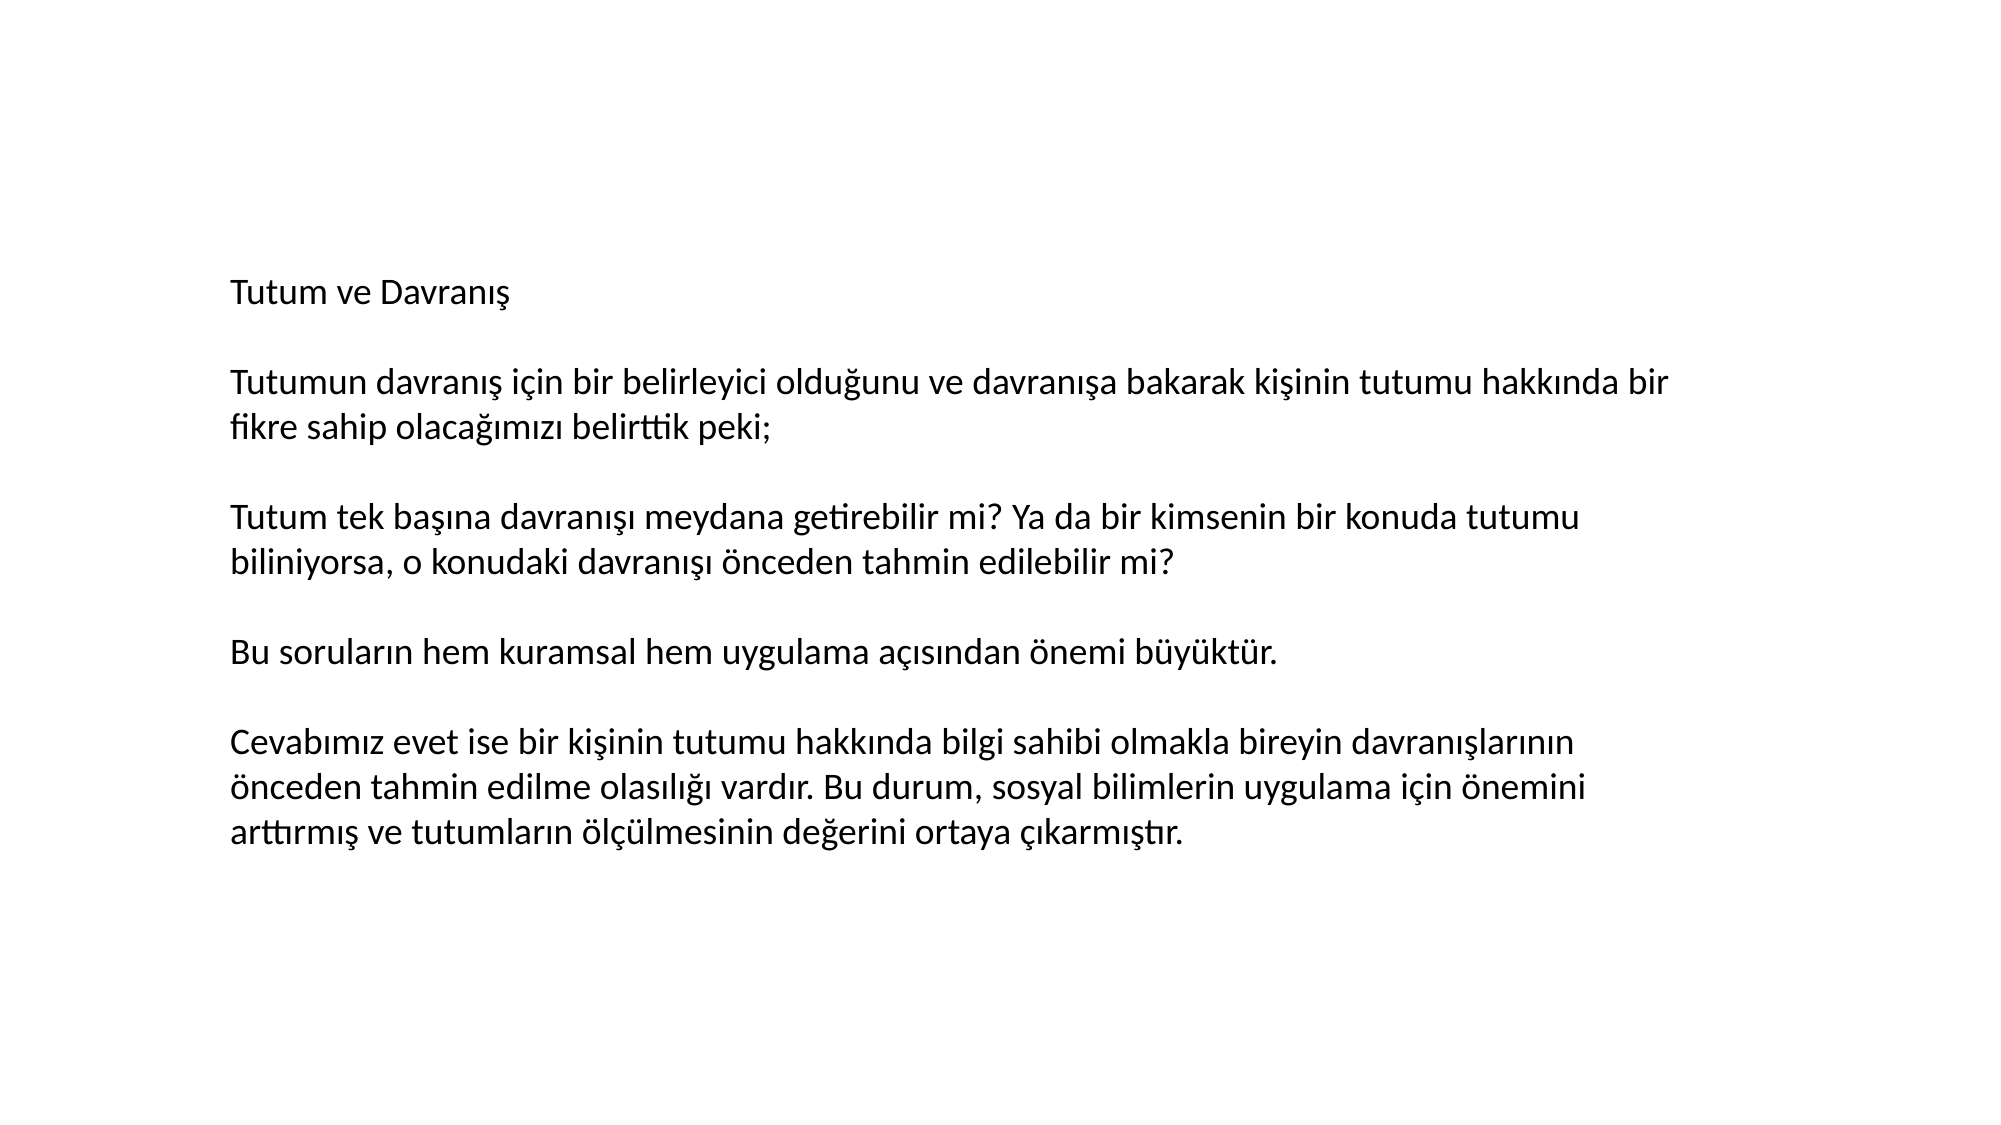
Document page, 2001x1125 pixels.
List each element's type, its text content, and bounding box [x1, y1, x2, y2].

text_box Tutum ve Davranış Tutumun davranış için bir belirleyici olduğunu ve davranışa bakarak kişinin tutumu hakkında bir fikre sahip olacağımızı belirttik peki; Tutum tek başına davranışı meydana getirebilir mi? Ya da bir kimsenin bir konuda tutumu biliniyorsa, o konudaki davranışı önceden tahmin edilebilir mi? Bu soruların hem kuramsal hem uygulama açısından önemi büyüktür. Cevabımız evet ise bir kişinin tutumu hakkında bilgi sahibi olmakla bireyin davranışlarının önceden tahmin edilme olasılığı vardır. Bu durum, sosyal bilimlerin uygulama için önemini arttırmış ve tutumların ölçülmesinin değerini ortaya çıkarmıştır. [215, 259, 1730, 860]
